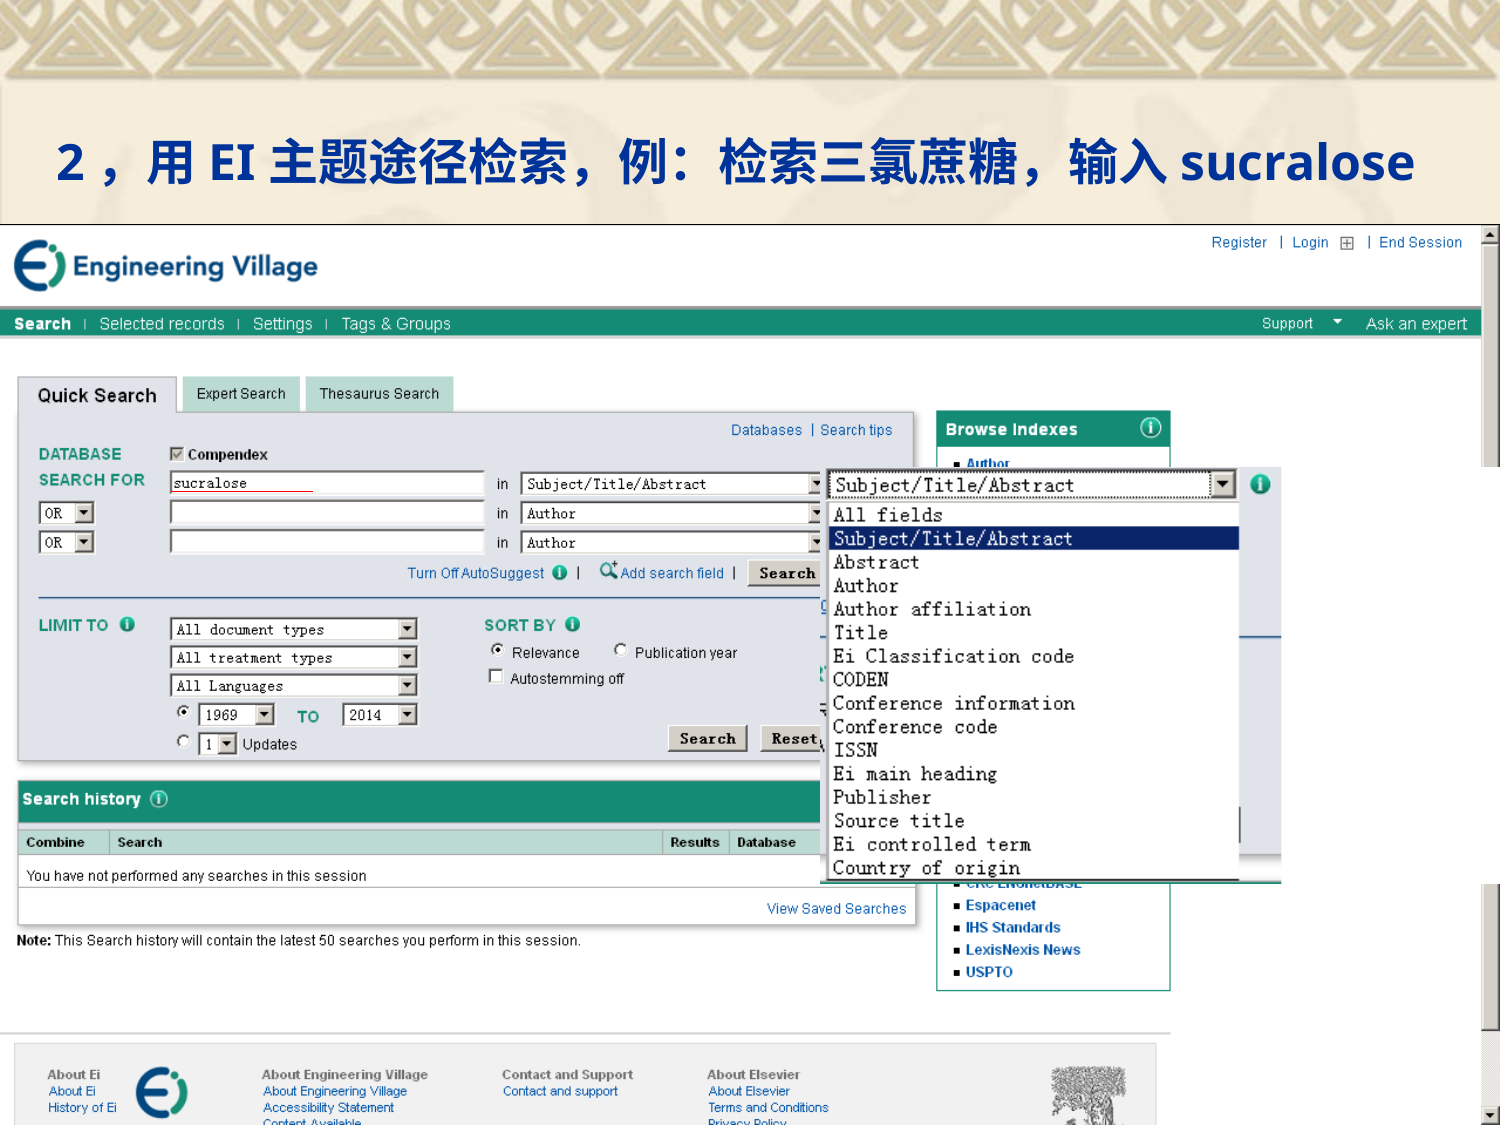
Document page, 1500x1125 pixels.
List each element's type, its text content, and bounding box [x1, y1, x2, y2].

picture [0, 0, 1500, 224]
picture [820, 467, 1500, 884]
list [0, 224, 1500, 1125]
title 2，用EI主题途径检索，例：检索三氯蔗糖，输入sucralose [41, 66, 1443, 224]
